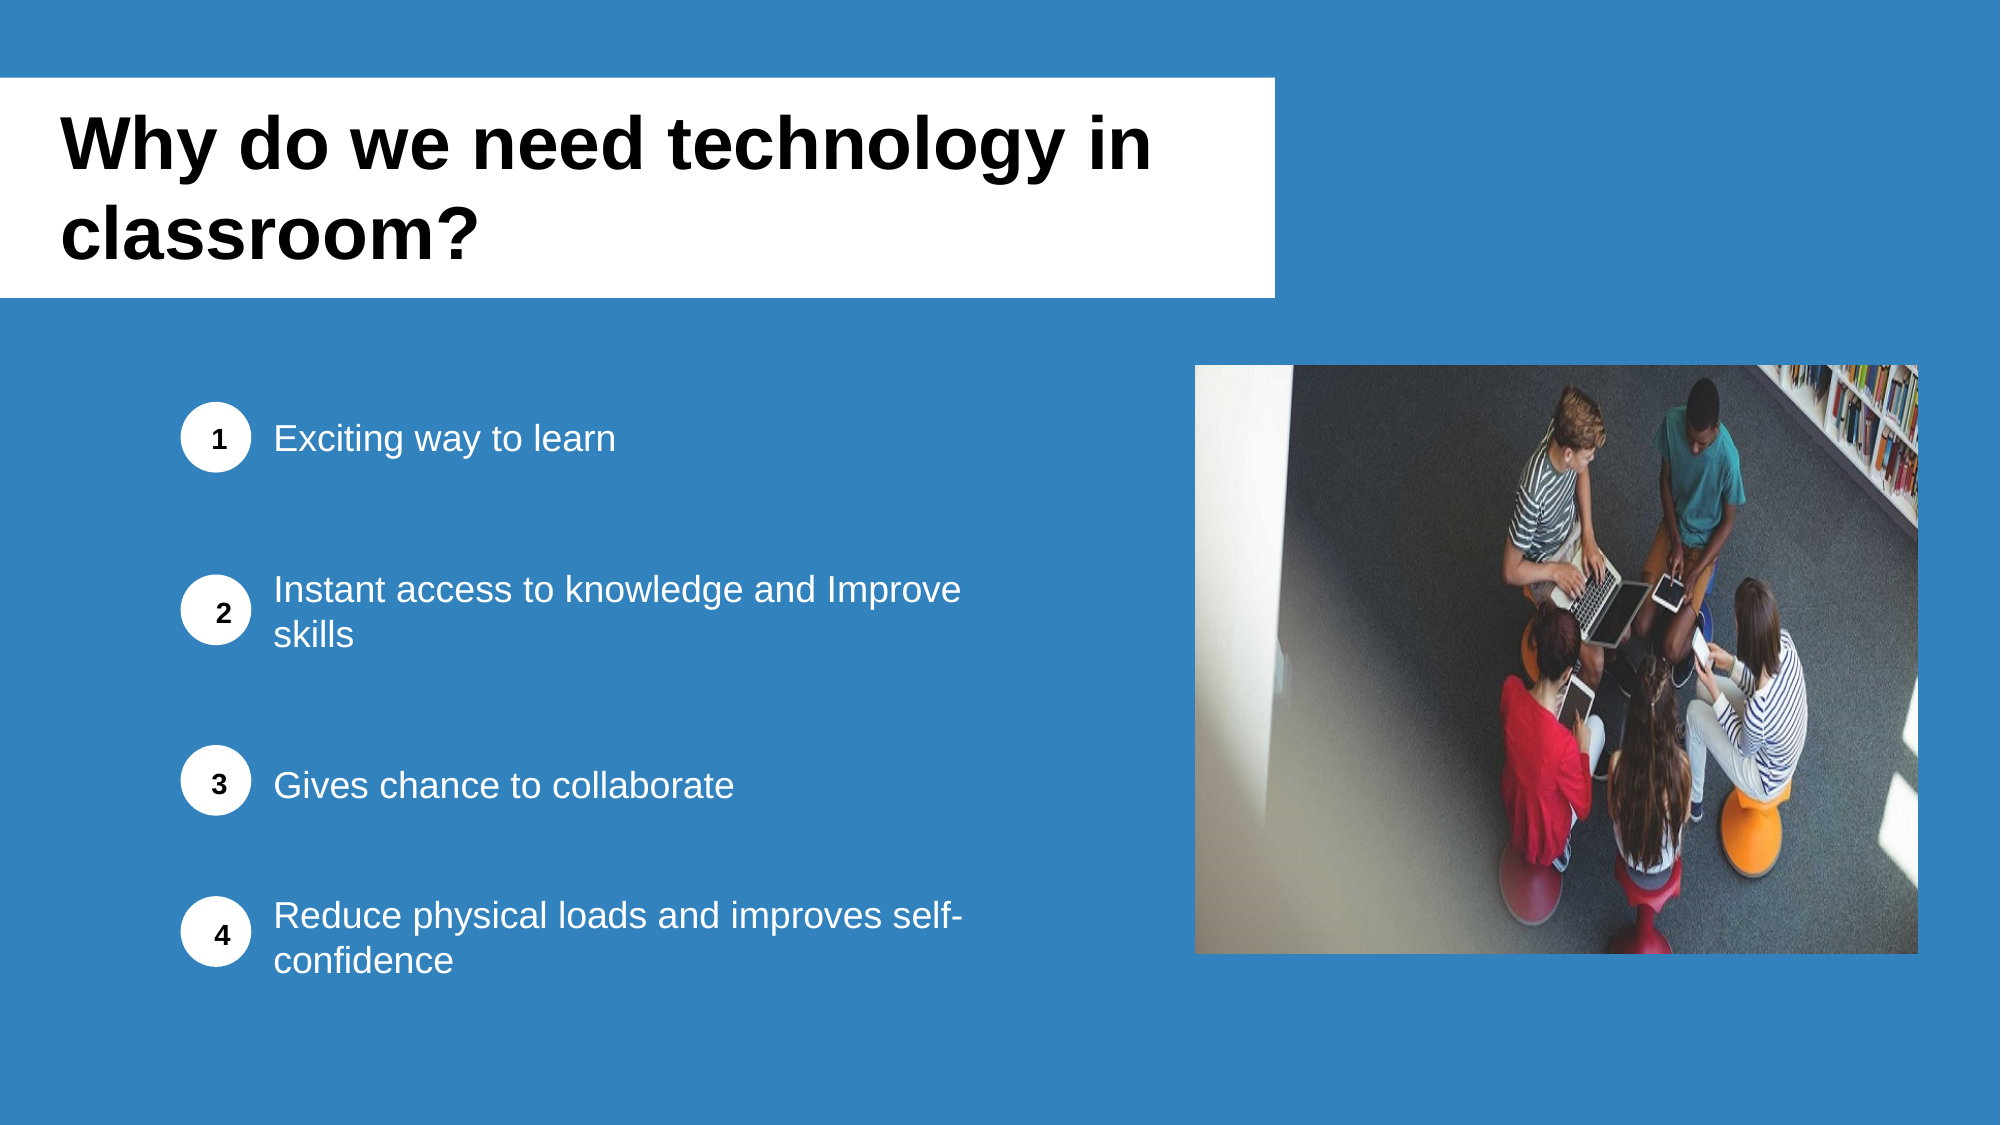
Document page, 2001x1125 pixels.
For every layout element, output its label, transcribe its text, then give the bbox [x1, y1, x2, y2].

text_box 4 [199, 916, 233, 952]
text_box [179, 895, 253, 968]
text_box 3 [196, 765, 230, 801]
text_box [179, 573, 253, 647]
text_box Gives chance to collaborate [258, 753, 993, 814]
text_box Why do we need technology in classroom? [59, 94, 1170, 275]
text_box Exciting way to learn [258, 406, 993, 466]
text_box Instant access to knowledge and Improve skills [258, 557, 993, 663]
text_box 2 [201, 593, 234, 629]
text_box [179, 743, 253, 817]
picture [1195, 365, 1918, 954]
text_box [0, 77, 1276, 299]
text_box Reduce physical loads and improves self-confidence [258, 883, 993, 989]
text_box 1 [196, 420, 230, 456]
text_box [179, 400, 253, 474]
